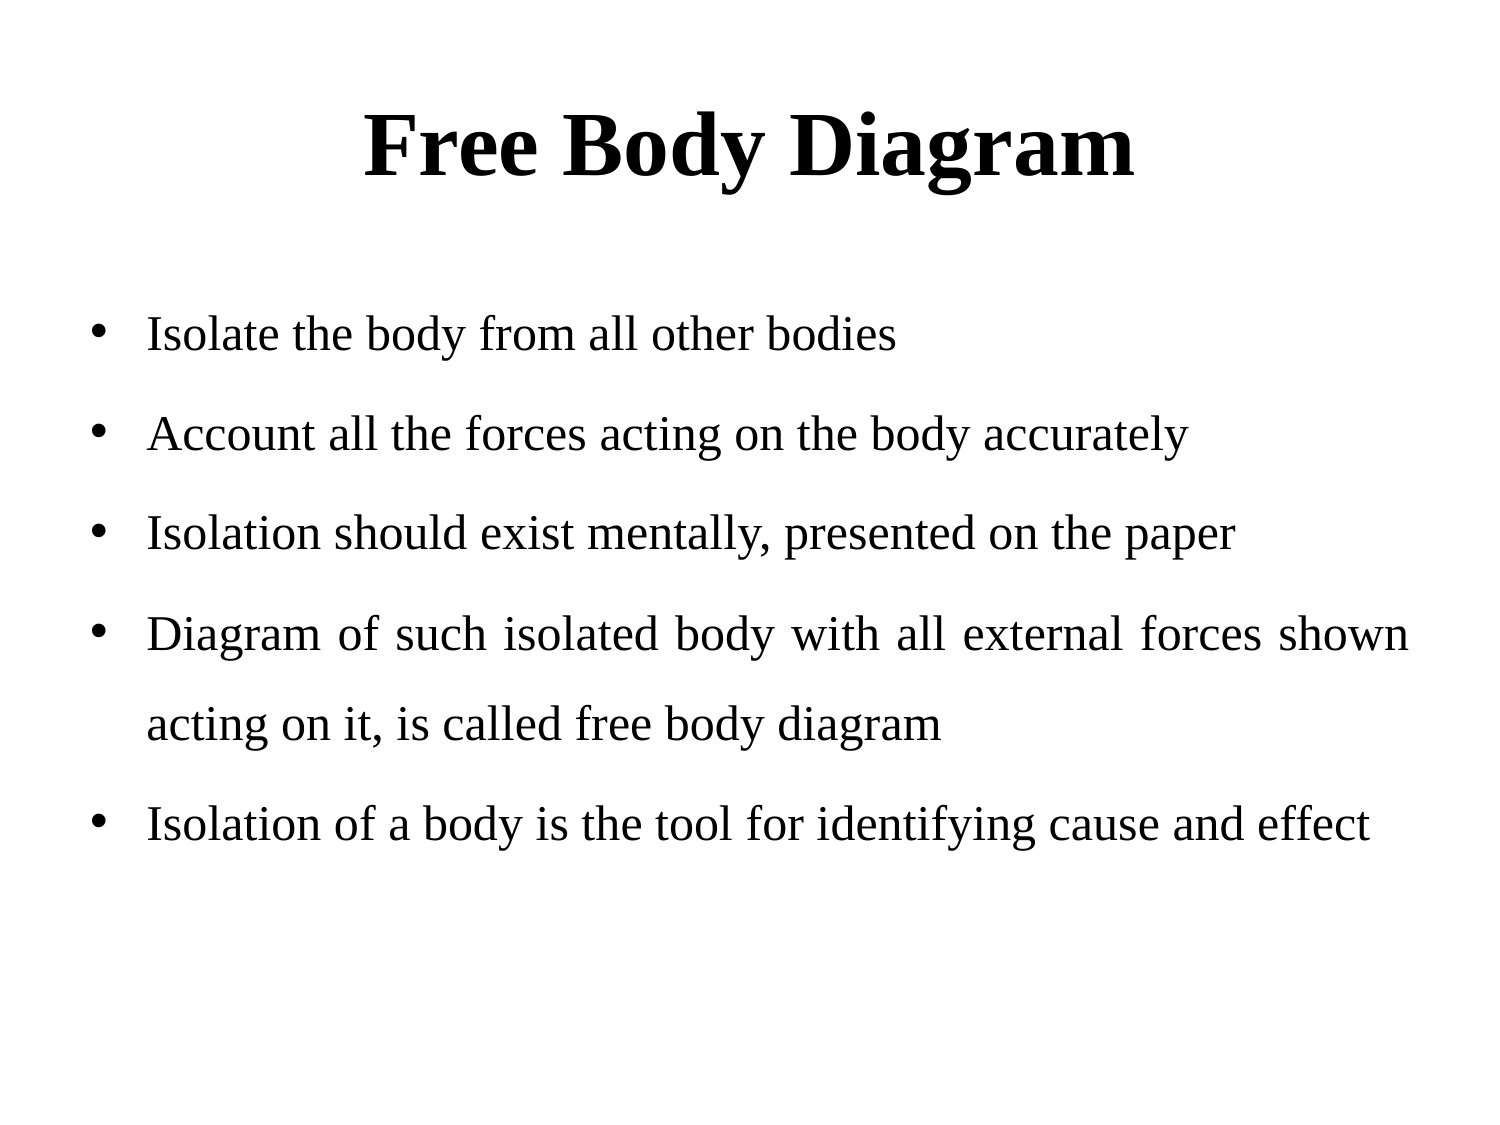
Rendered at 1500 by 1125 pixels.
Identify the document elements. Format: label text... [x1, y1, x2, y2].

title Free Body Diagram [75, 45, 1425, 233]
list Isolate the body from all other bodies Account all the forces acting on the body accurately Isolation should exist mentally, presented on the paper Diagram of such isolated body with all external forces shown acting on it, is called free body diagram Isolation of a body is the tool for identifying cause and effect [75, 262, 1425, 1005]
